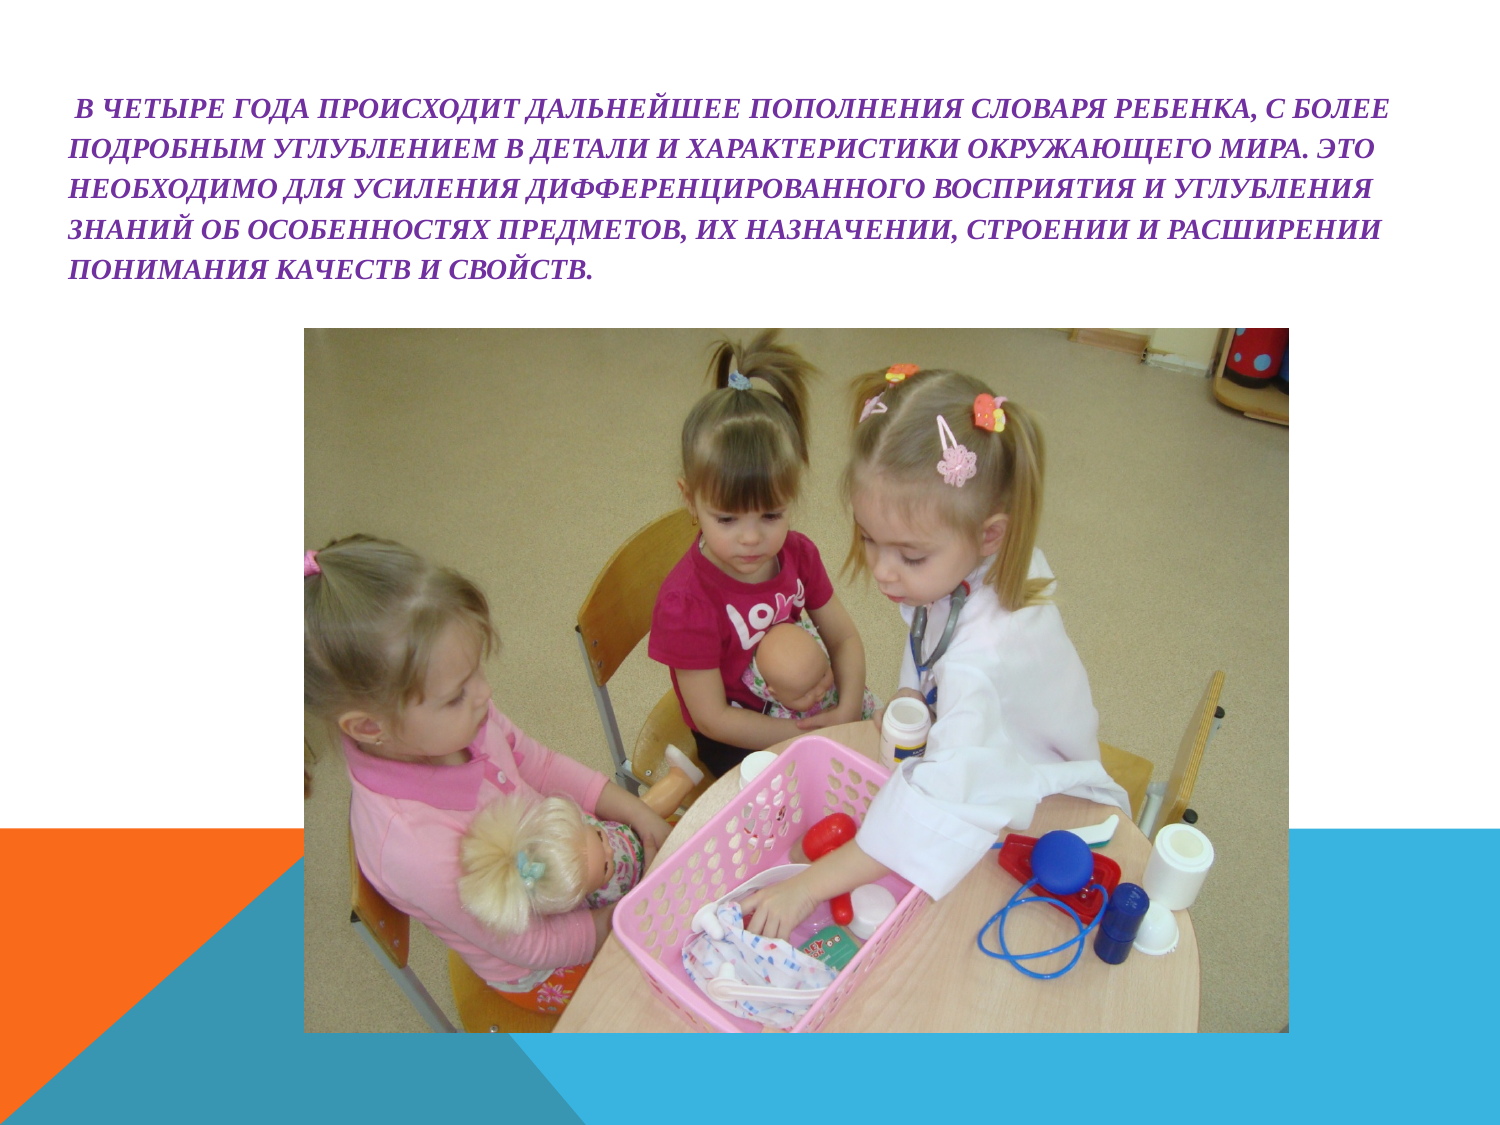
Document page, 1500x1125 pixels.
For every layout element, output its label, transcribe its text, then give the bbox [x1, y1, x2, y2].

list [304, 327, 1290, 1033]
title В четыре года происходит дальнейшее пополнения словаря ребенка, с более подробным углублением в детали и характеристики окружающего мира. Это необходимо для усиления дифференцированного восприятия и углубления знаний об особенностях предметов, их назначении, строении и расширении понимания качеств и свойств. [53, 30, 1436, 374]
